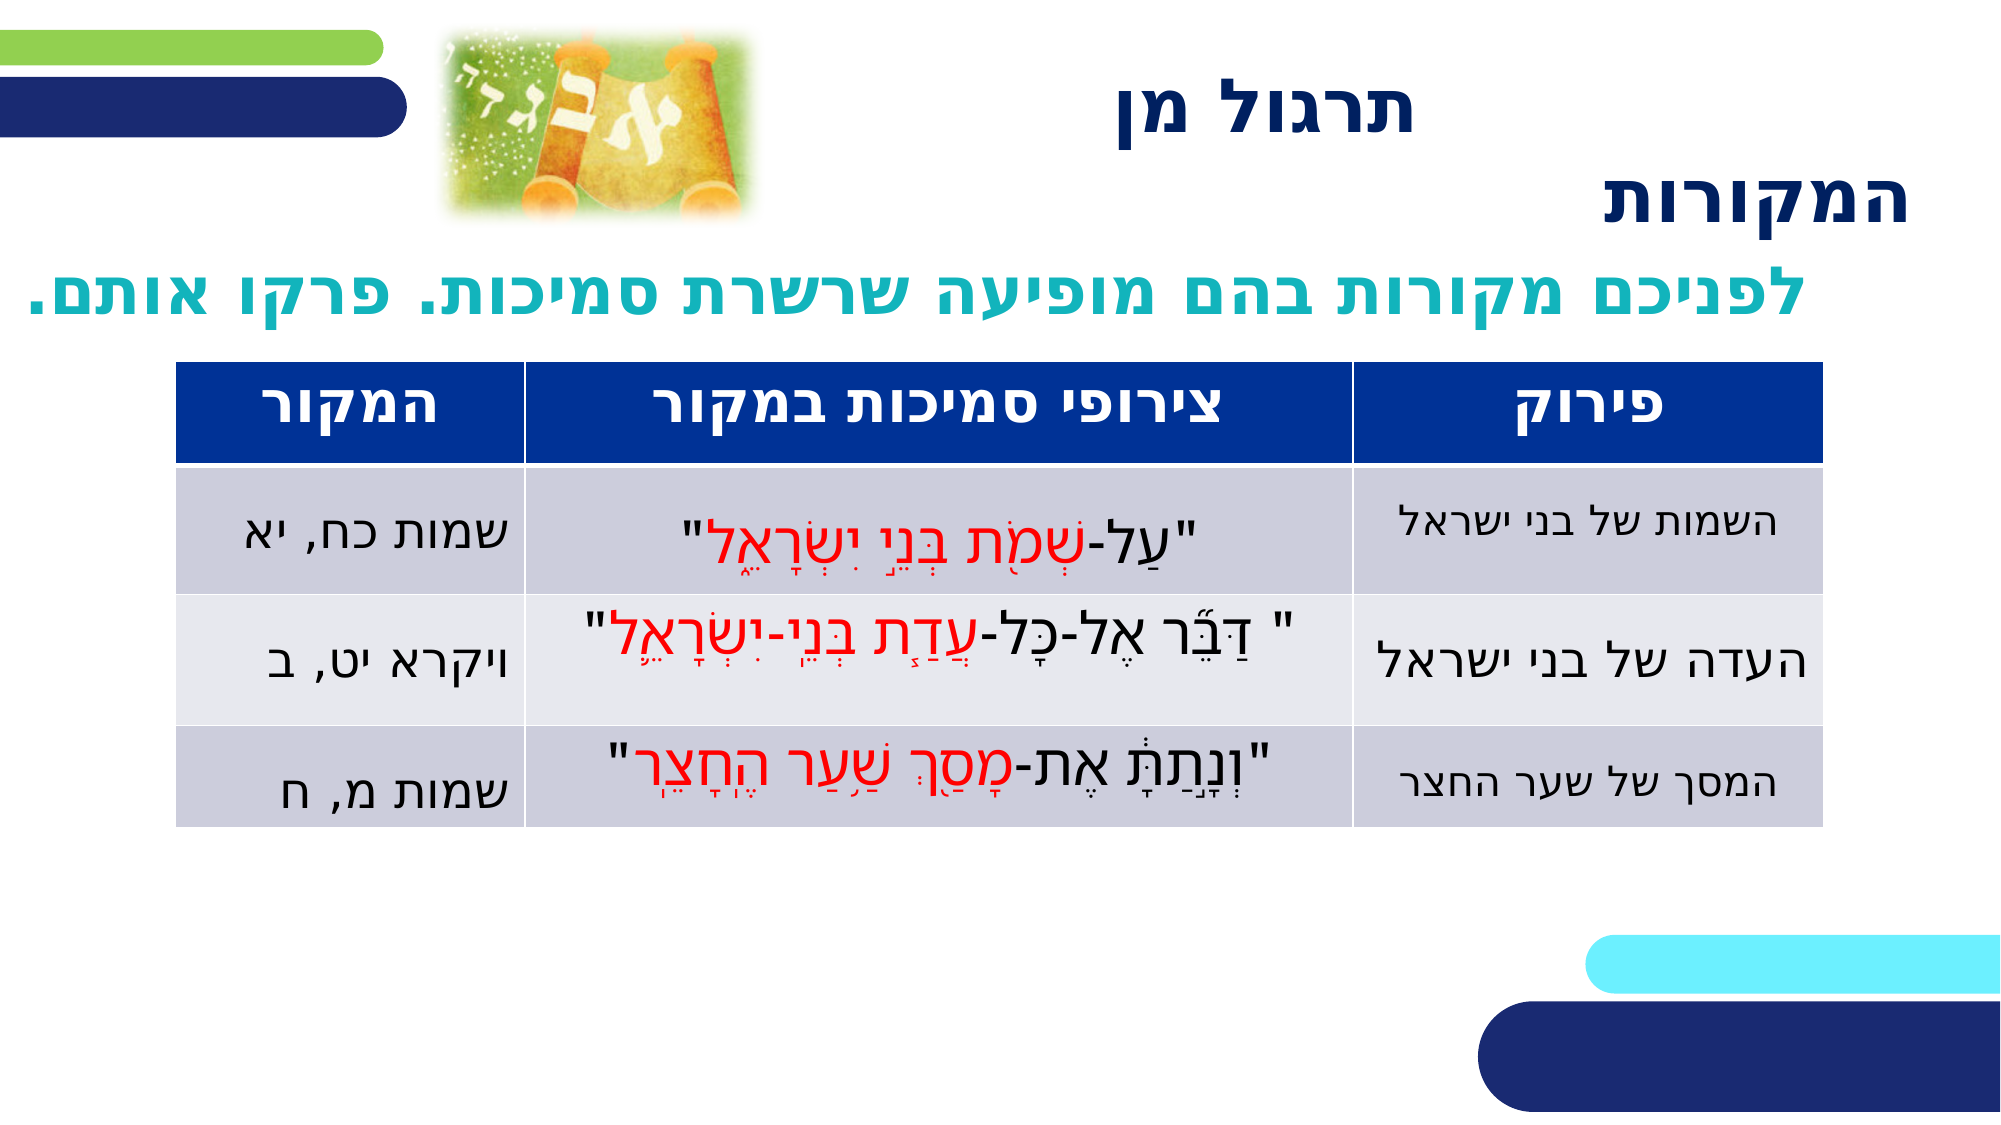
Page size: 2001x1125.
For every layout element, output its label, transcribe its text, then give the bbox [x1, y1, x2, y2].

table_cell שמות כח, יא [176, 468, 524, 594]
table_header צירופי סמיכות במקור [526, 362, 1352, 463]
picture [431, 20, 766, 231]
table_cell ויקרא יט, ב [176, 595, 524, 725]
table_header המקור [176, 362, 524, 463]
table_cell " דַּבֵּ֞ר אֶל-כָּל-עֲדַ֧ת בְּנֵֽי-יִשְׂרָאֵ֛ל" [526, 595, 1352, 725]
list לפניכם מקורות בהם מופיעה שרשרת סמיכות. פרקו אותם. [0, 197, 1856, 379]
title תרגול מן המקורות [874, 65, 1929, 230]
table_cell "וְנָ֣תַתָּ֔ אֶת-מָסַ֖ךְ שַׁ֥עַר הֶֽחָצֵֽר" [526, 726, 1352, 827]
table_cell העדה של בני ישראל [1354, 595, 1823, 725]
table_header פירוק [1354, 362, 1823, 463]
table_cell המסך של שער החצר [1354, 726, 1823, 827]
table_cell השמות של בני ישראל [1354, 468, 1823, 594]
table_cell "עַל-שְׁמֹ֖ת בְּנֵ֣י יִשְׂרָאֵ֑ל" [526, 468, 1352, 594]
table_cell שמות מ, ח [176, 726, 524, 827]
